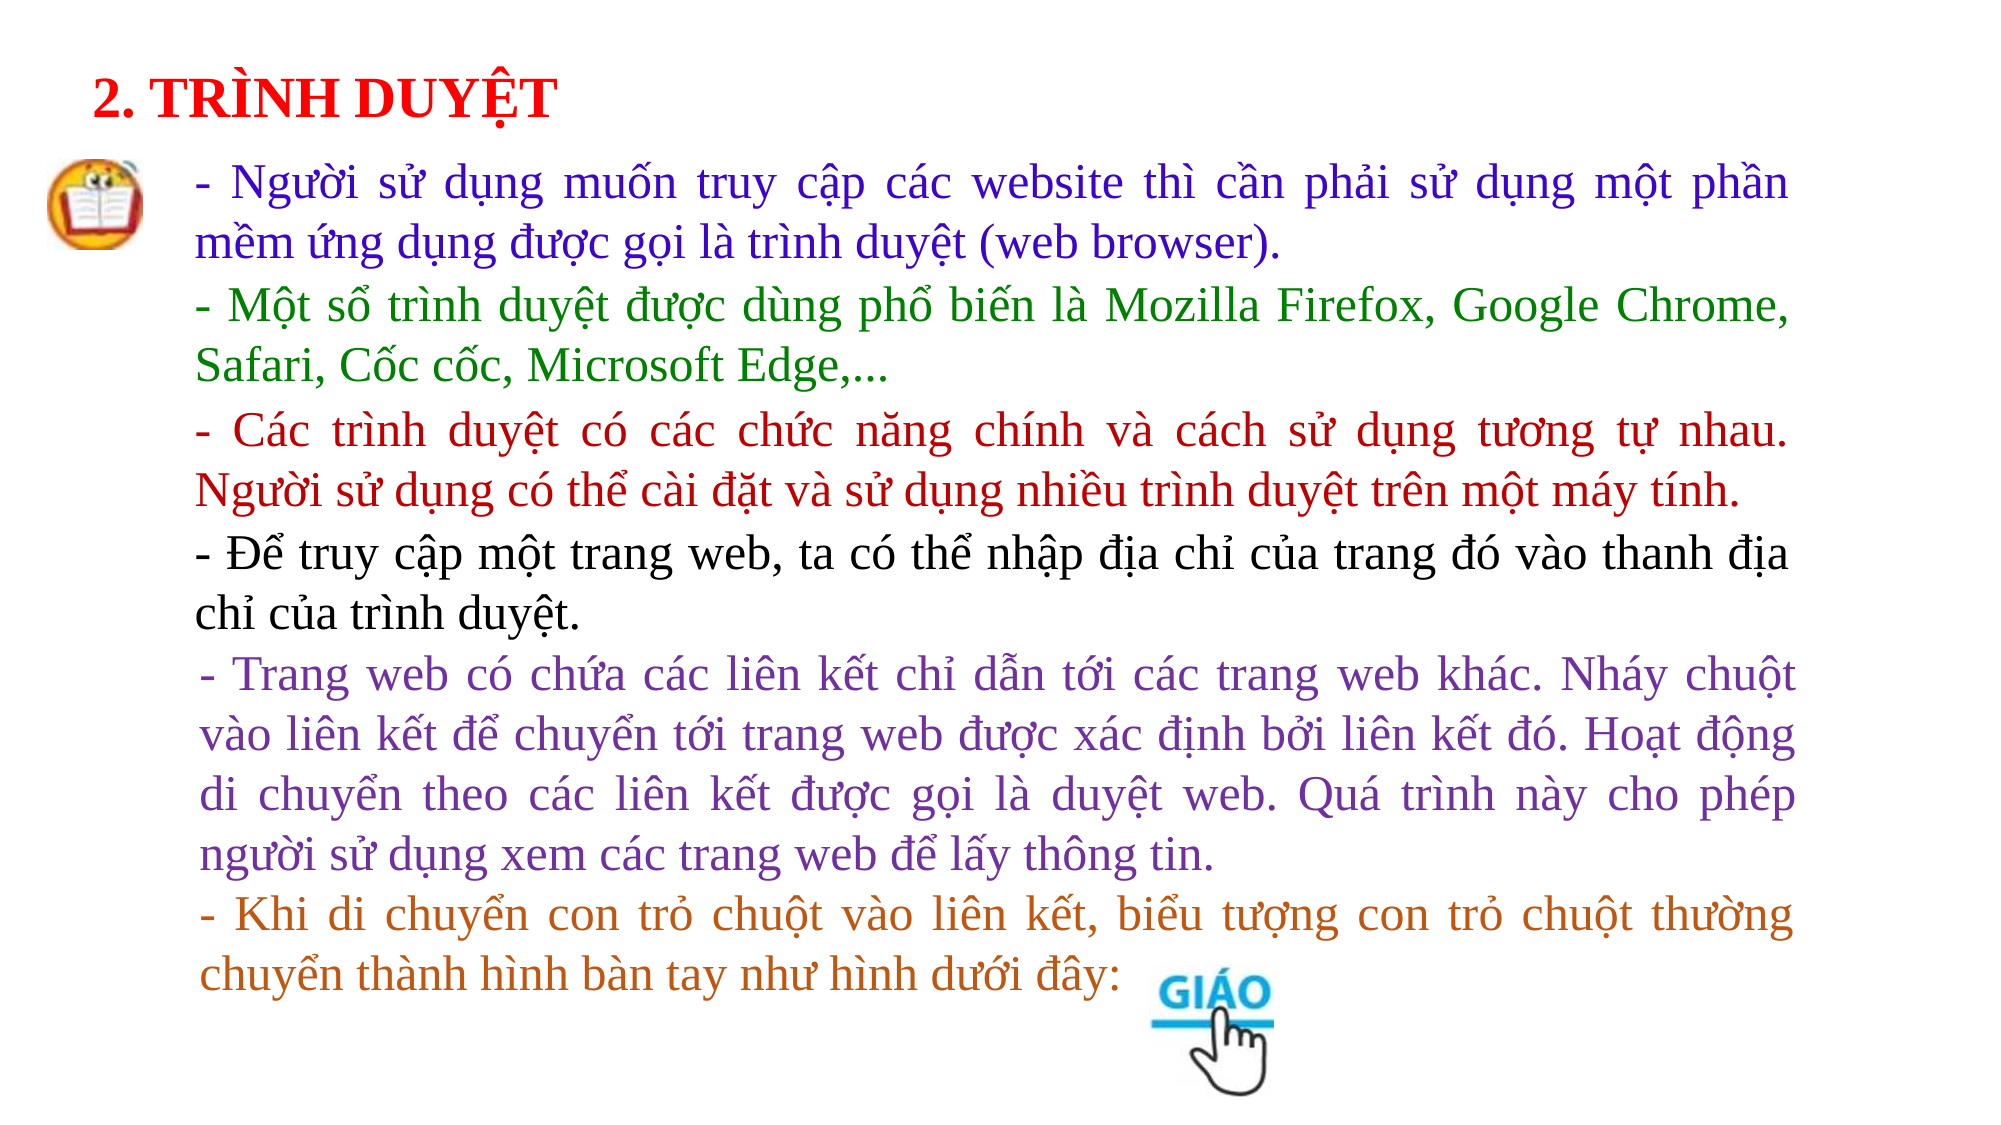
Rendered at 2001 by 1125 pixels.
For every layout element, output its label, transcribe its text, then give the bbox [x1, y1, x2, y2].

text_box 2. TRÌNH DUYỆT [77, 51, 574, 137]
text_box - Các trình duyệt có các chức năng chính và cách sử dụng tương tự nhau. Người sử dụng có thể cài đặt và sử dụng nhiều trình duyệt trên một máy tính. [179, 388, 1807, 512]
text_box - Để truy cập một trang web, ta có thể nhập địa chỉ của trang đó vào thanh địa chỉ của trình duyệt. [179, 512, 1807, 647]
text_box - Người sử dụng muốn truy cập các website thì cần phải sử dụng một phần mềm ứng dụng được gọi là trình duyệt (web browser). [179, 141, 1807, 264]
text_box - Khi di chuyển con trỏ chuột vào liên kết, biểu tượng con trỏ chuột thường chuyển thành hình bàn tay như hình dưới đây: [184, 872, 1812, 1008]
picture [46, 159, 143, 250]
picture [1149, 965, 1274, 1099]
text_box - Trang web có chứa các liên kết chỉ dẫn tới các trang web khác. Nháy chuột vào liên kết để chuyển tới trang web được xác định bởi liên kết đó. Hoạt động di chuyển theo các liên kết được gọi là duyệt web. Quá trình này cho phép người sử dụng xem các trang web để lấy thông tin. [184, 633, 1812, 872]
text_box - Một sổ trình duyệt được dùng phổ biến là Mozilla Firefox, Google Chrome, Safari, Cốc cốc, Microsoft Edge,... [179, 264, 1807, 388]
